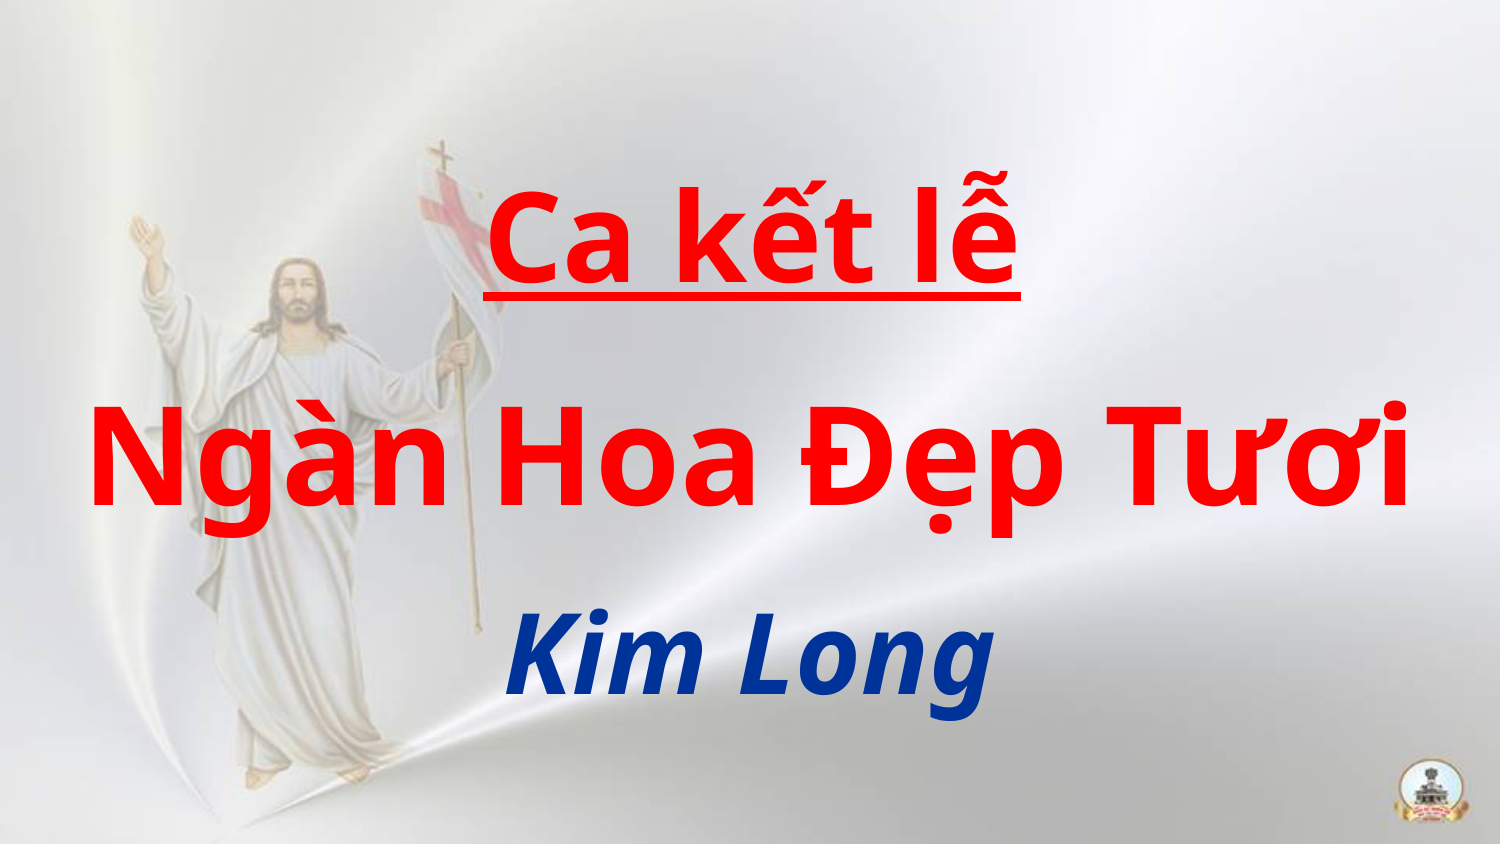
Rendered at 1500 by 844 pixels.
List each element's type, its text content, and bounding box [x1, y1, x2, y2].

list Ca kết lễ Ngàn Hoa Đẹp Tươi Kim Long [0, 0, 1500, 844]
